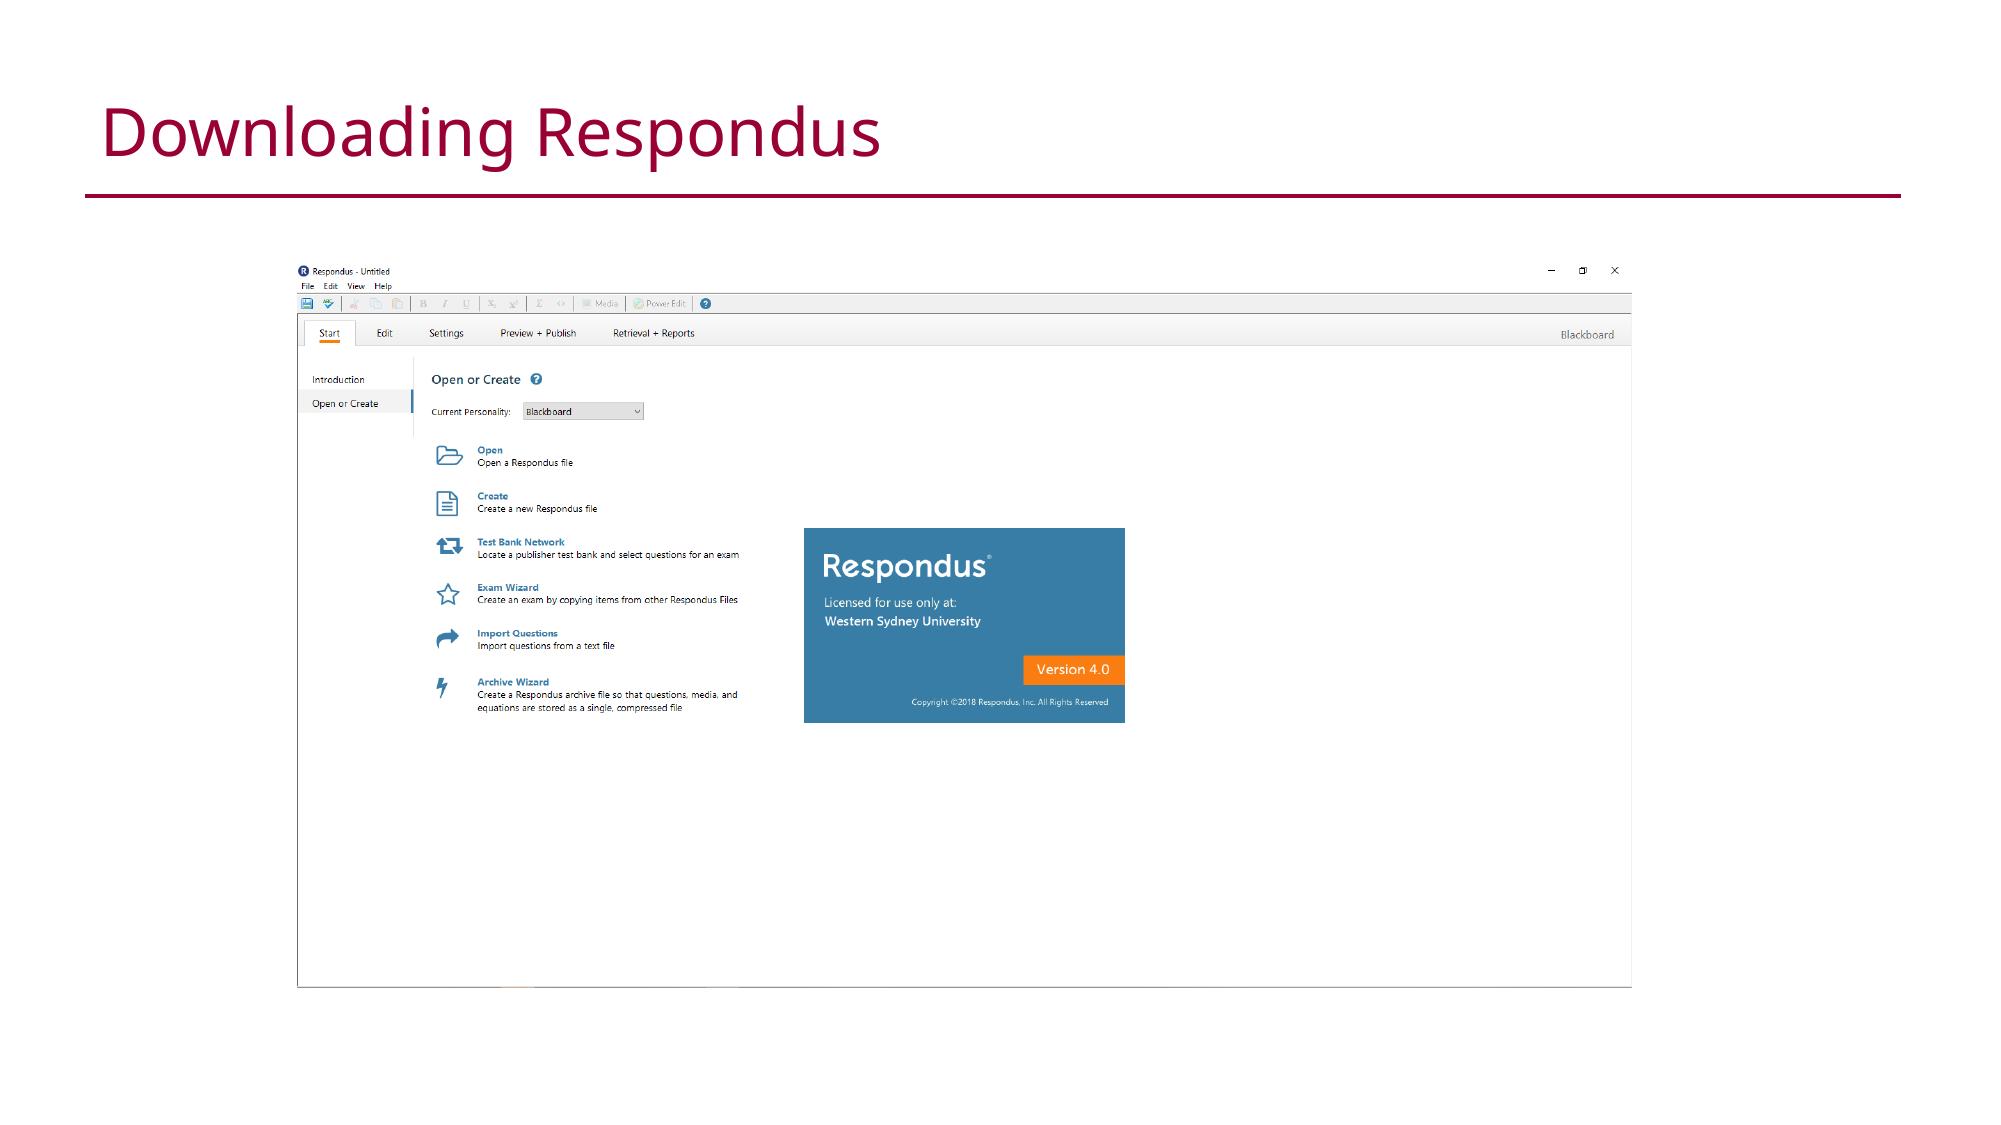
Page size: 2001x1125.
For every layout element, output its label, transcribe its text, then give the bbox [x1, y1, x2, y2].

picture [297, 263, 1633, 988]
title Downloading Respondus [85, 73, 1709, 179]
